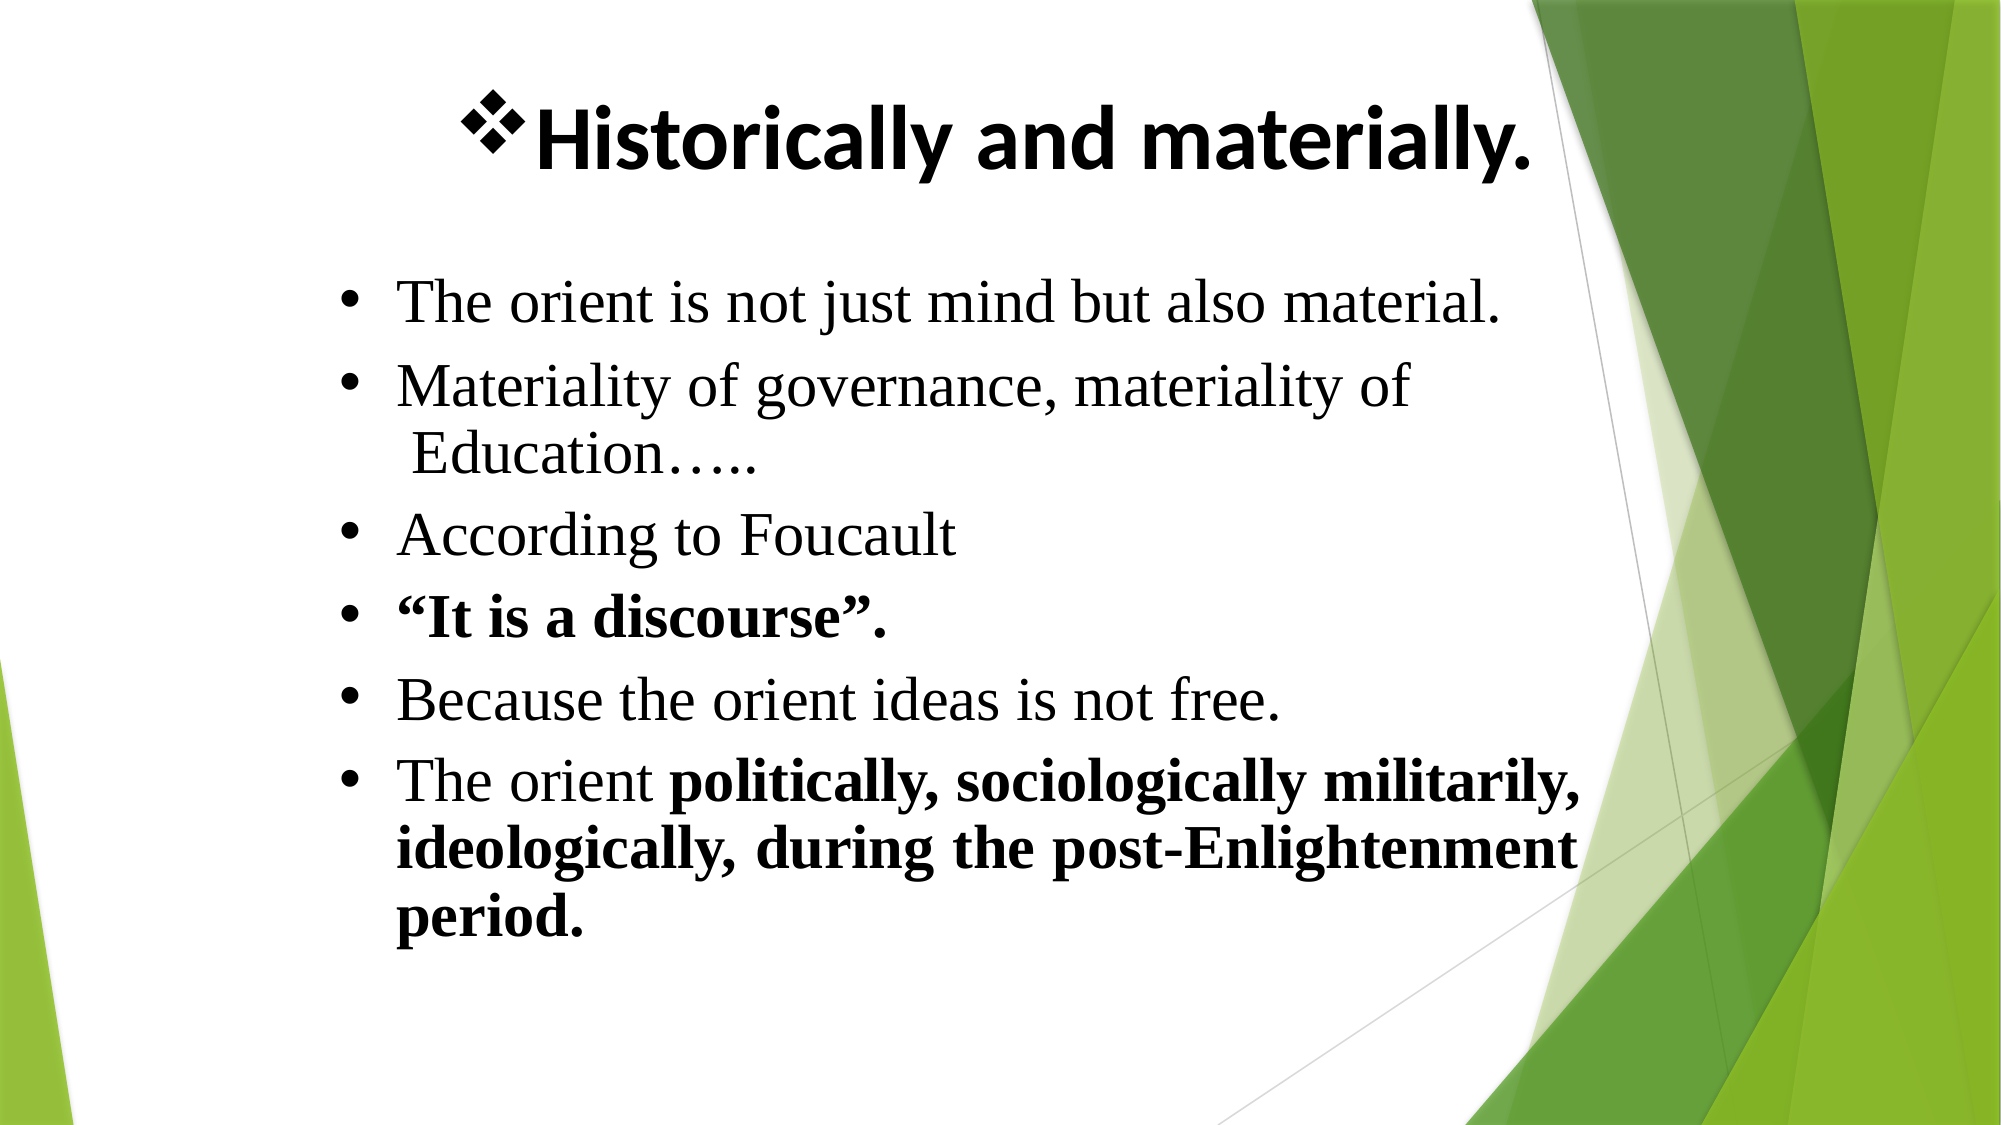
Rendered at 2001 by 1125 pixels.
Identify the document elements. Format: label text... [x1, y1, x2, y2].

text_box Historically and materially. The orient is not just mind but also material. Materiality of governance, materiality of Education….. According to Foucault “It is a discourse”. Because the orient ideas is not free. The orient politically, sociologically militarily, ideologically, during the post-Enlightenment period. [337, 75, 1597, 950]
